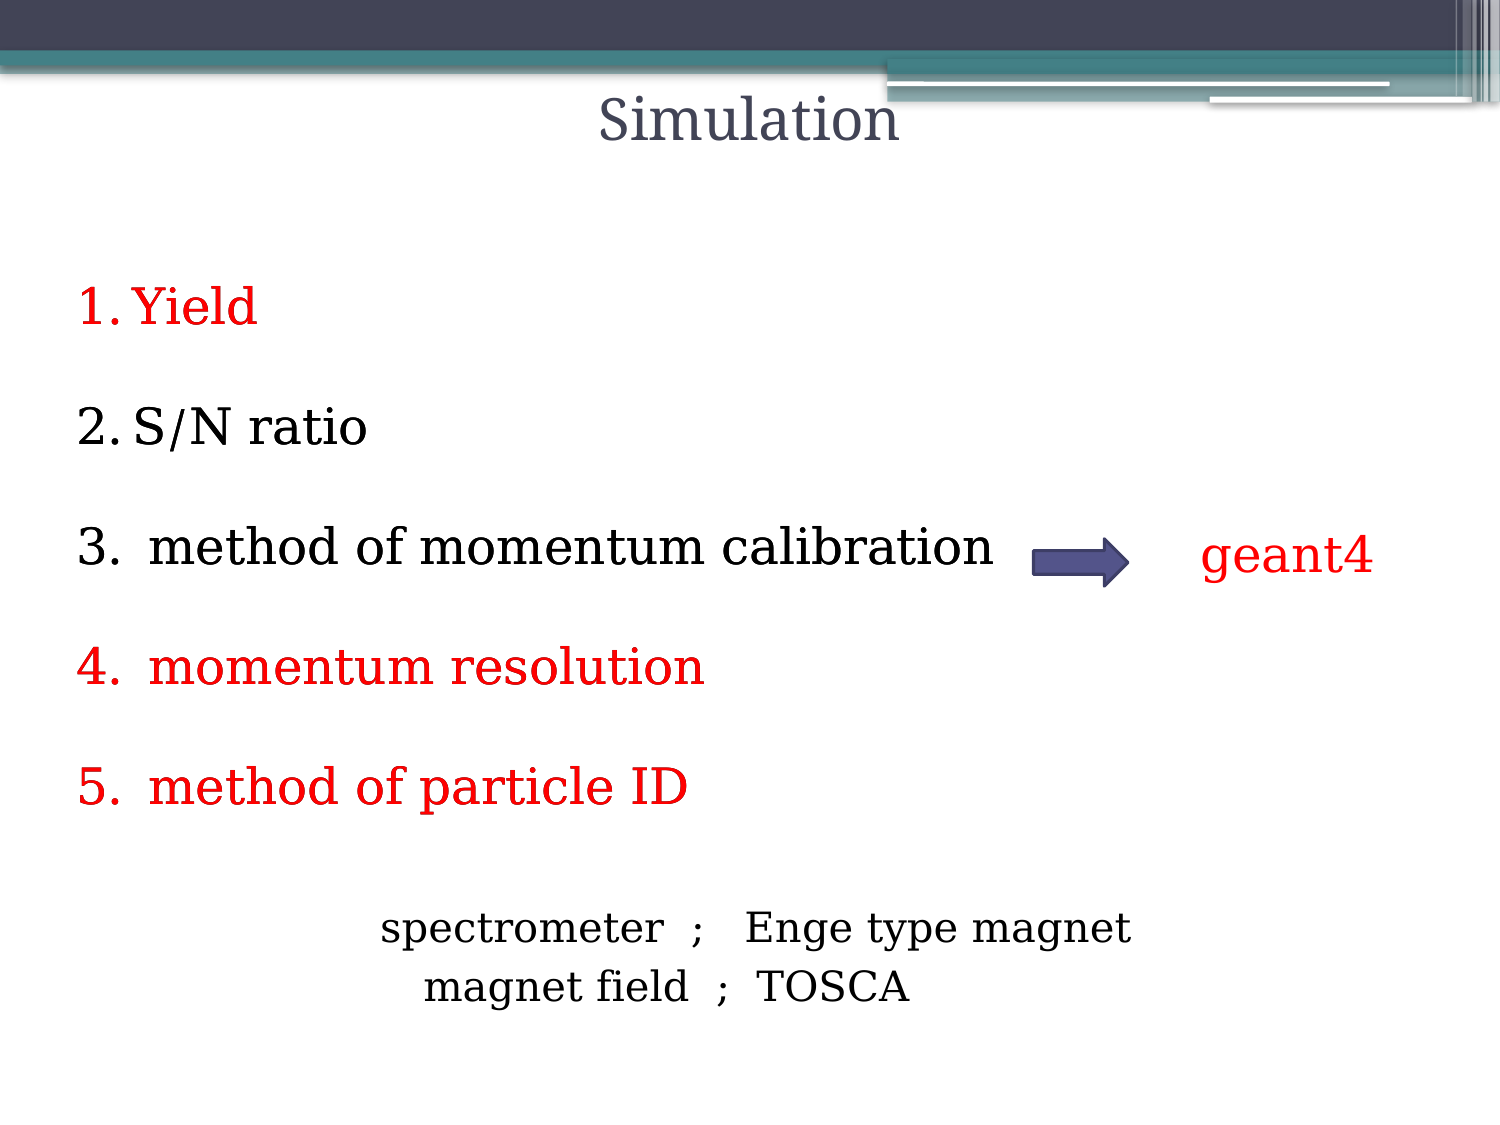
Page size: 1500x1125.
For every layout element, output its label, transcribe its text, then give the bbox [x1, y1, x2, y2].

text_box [123, 266, 1377, 828]
text_box spectrometer ; Enge type magnet [365, 893, 1147, 958]
text_box magnet field ; TOSCA [408, 952, 925, 1018]
text_box Yield S/N ratio method of momentum calibration momentum resolution method of particle ID [61, 267, 120, 822]
title Simulation [70, 70, 1430, 165]
